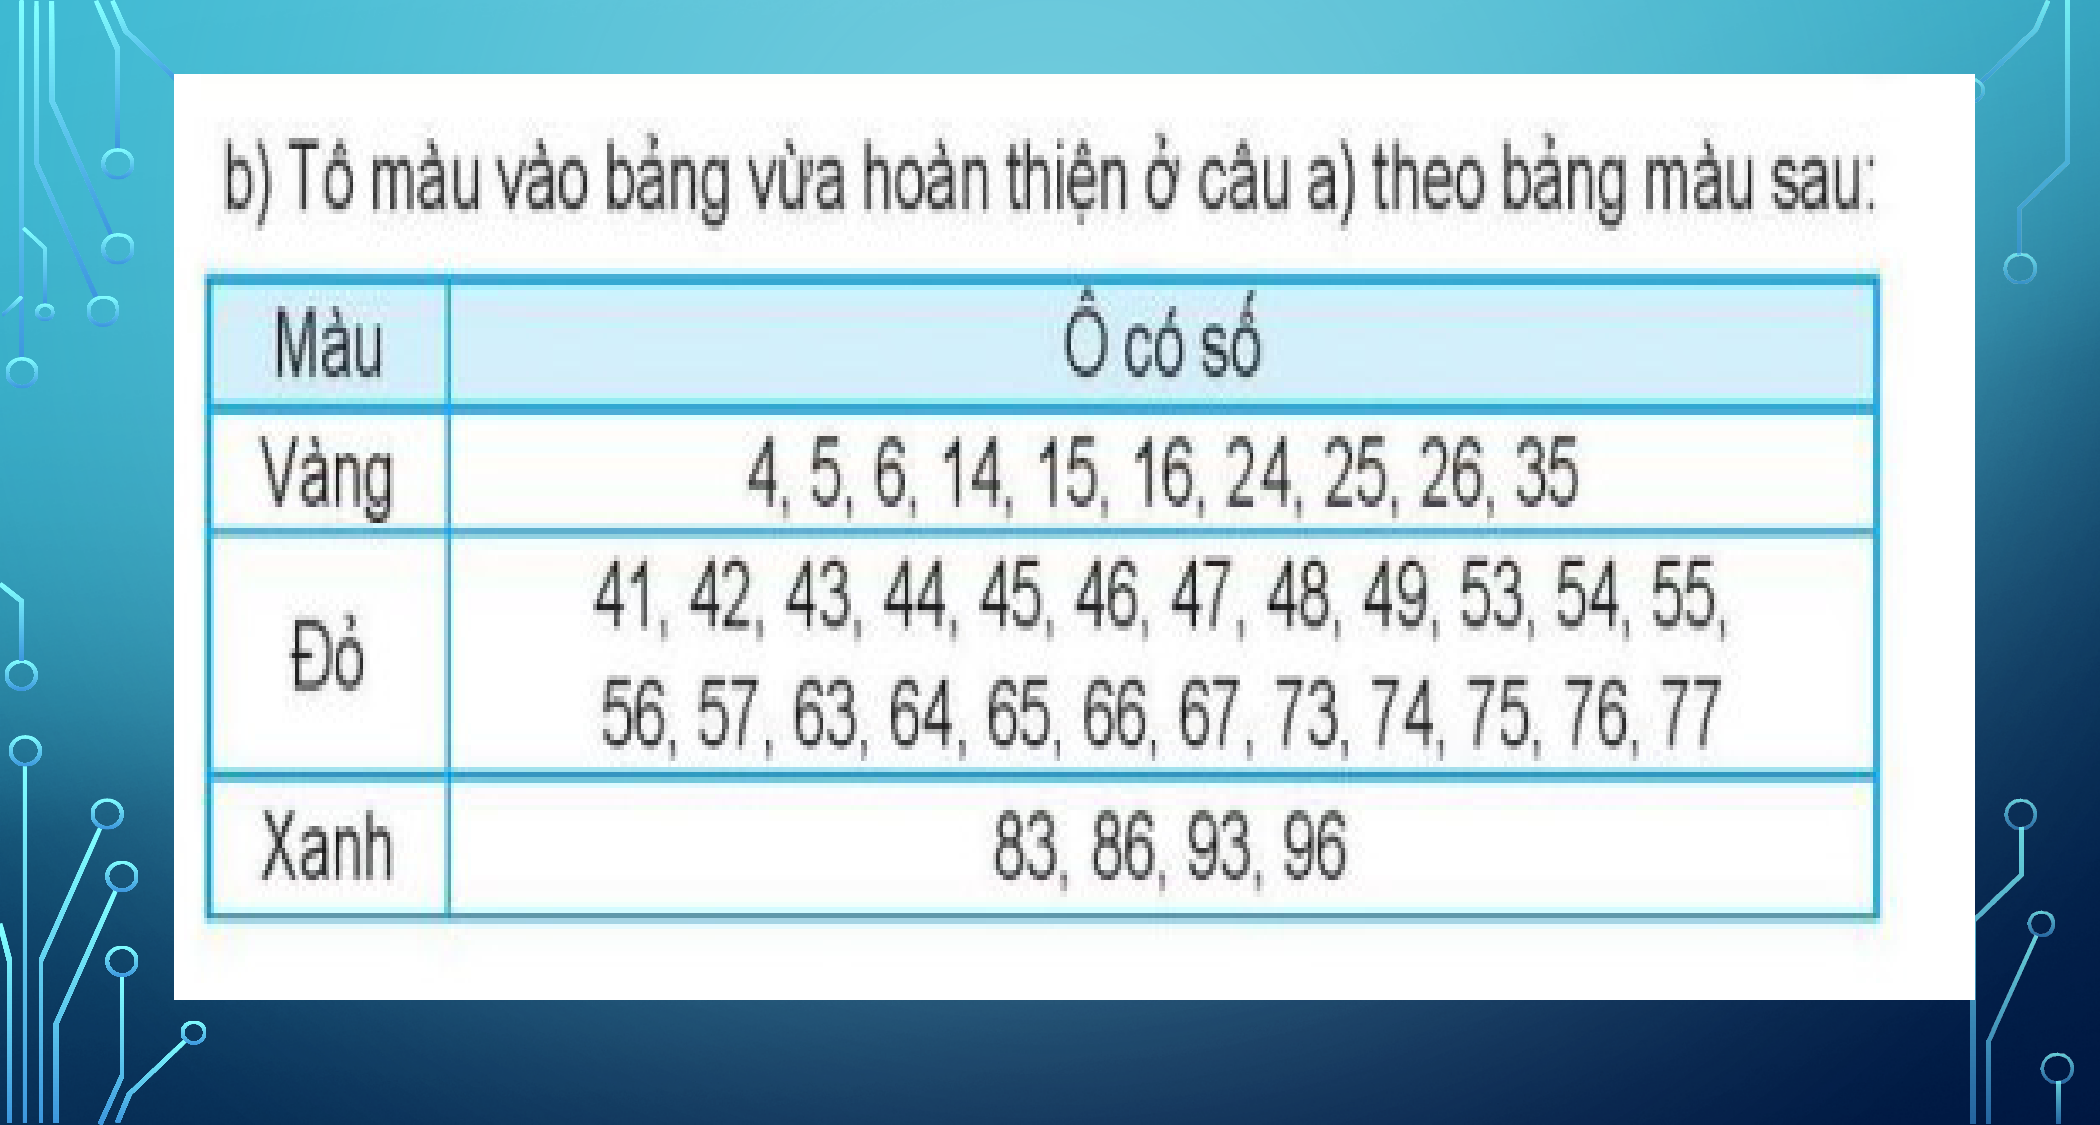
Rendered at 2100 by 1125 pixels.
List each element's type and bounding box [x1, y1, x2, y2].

picture [174, 74, 1976, 1001]
